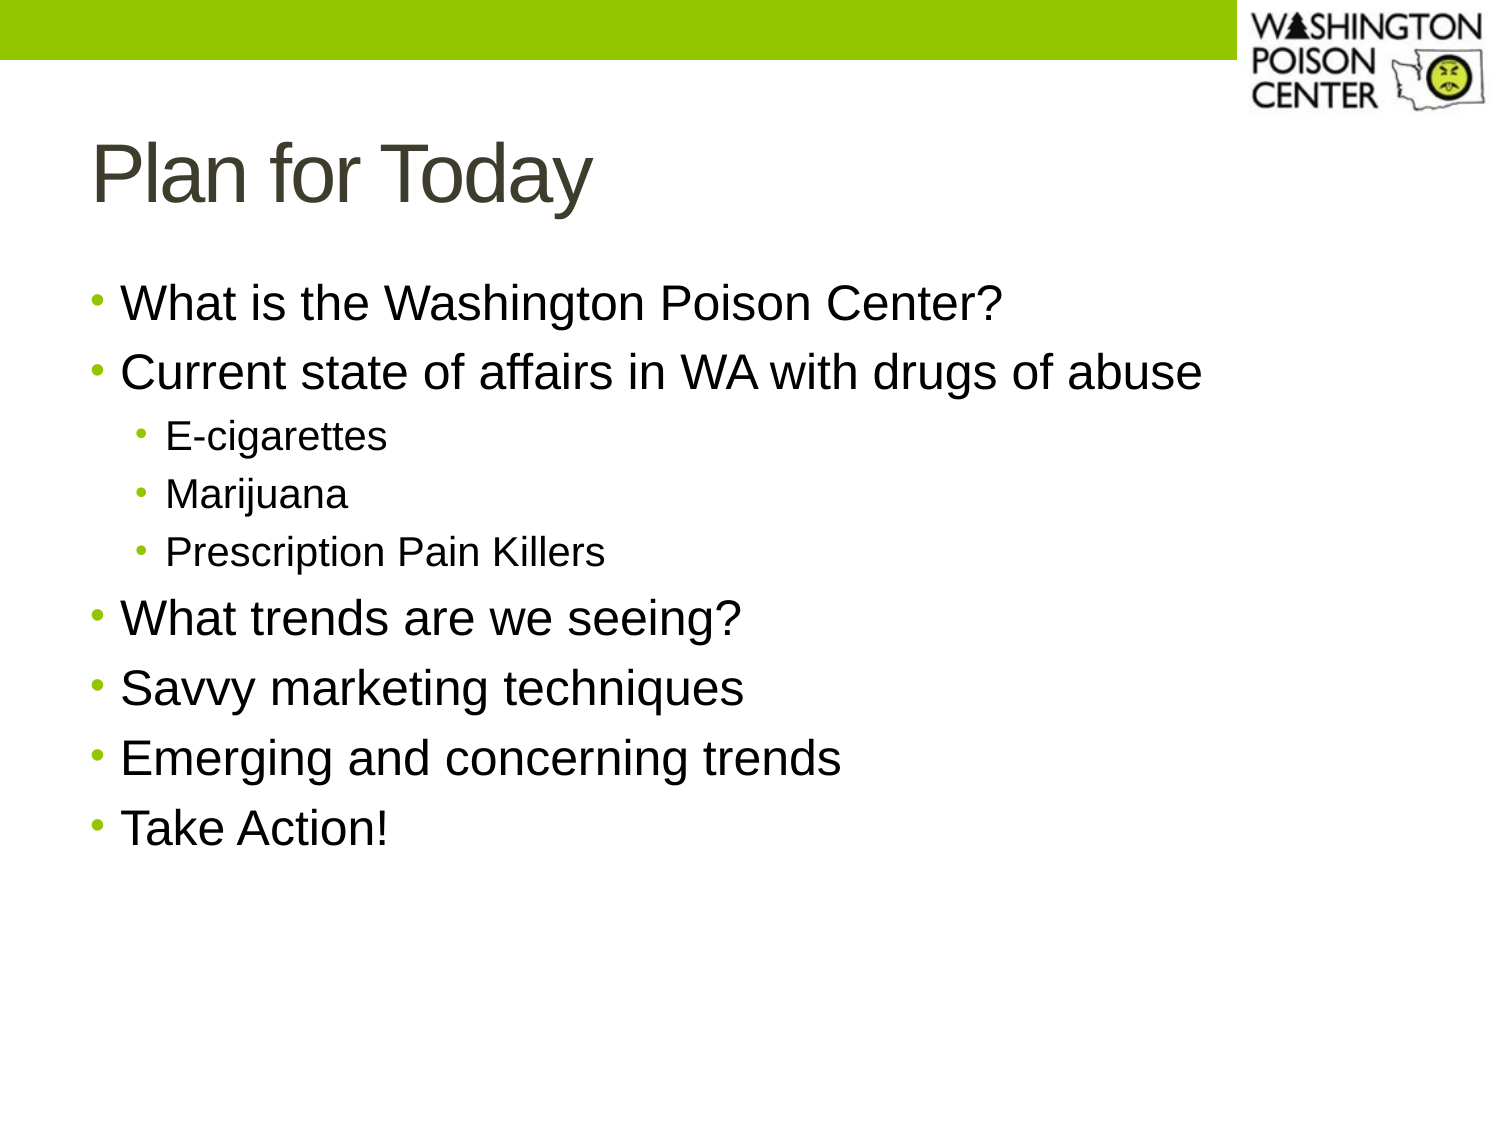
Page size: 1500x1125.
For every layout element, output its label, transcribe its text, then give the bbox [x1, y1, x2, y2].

title Plan for Today [75, 87, 1425, 250]
list What is the Washington Poison Center? Current state of affairs in WA with drugs of abuse E-cigarettes Marijuana Prescription Pain Killers What trends are we seeing? Savvy marketing techniques Emerging and concerning trends Take Action! [75, 262, 1425, 1063]
picture [1237, 0, 1500, 121]
